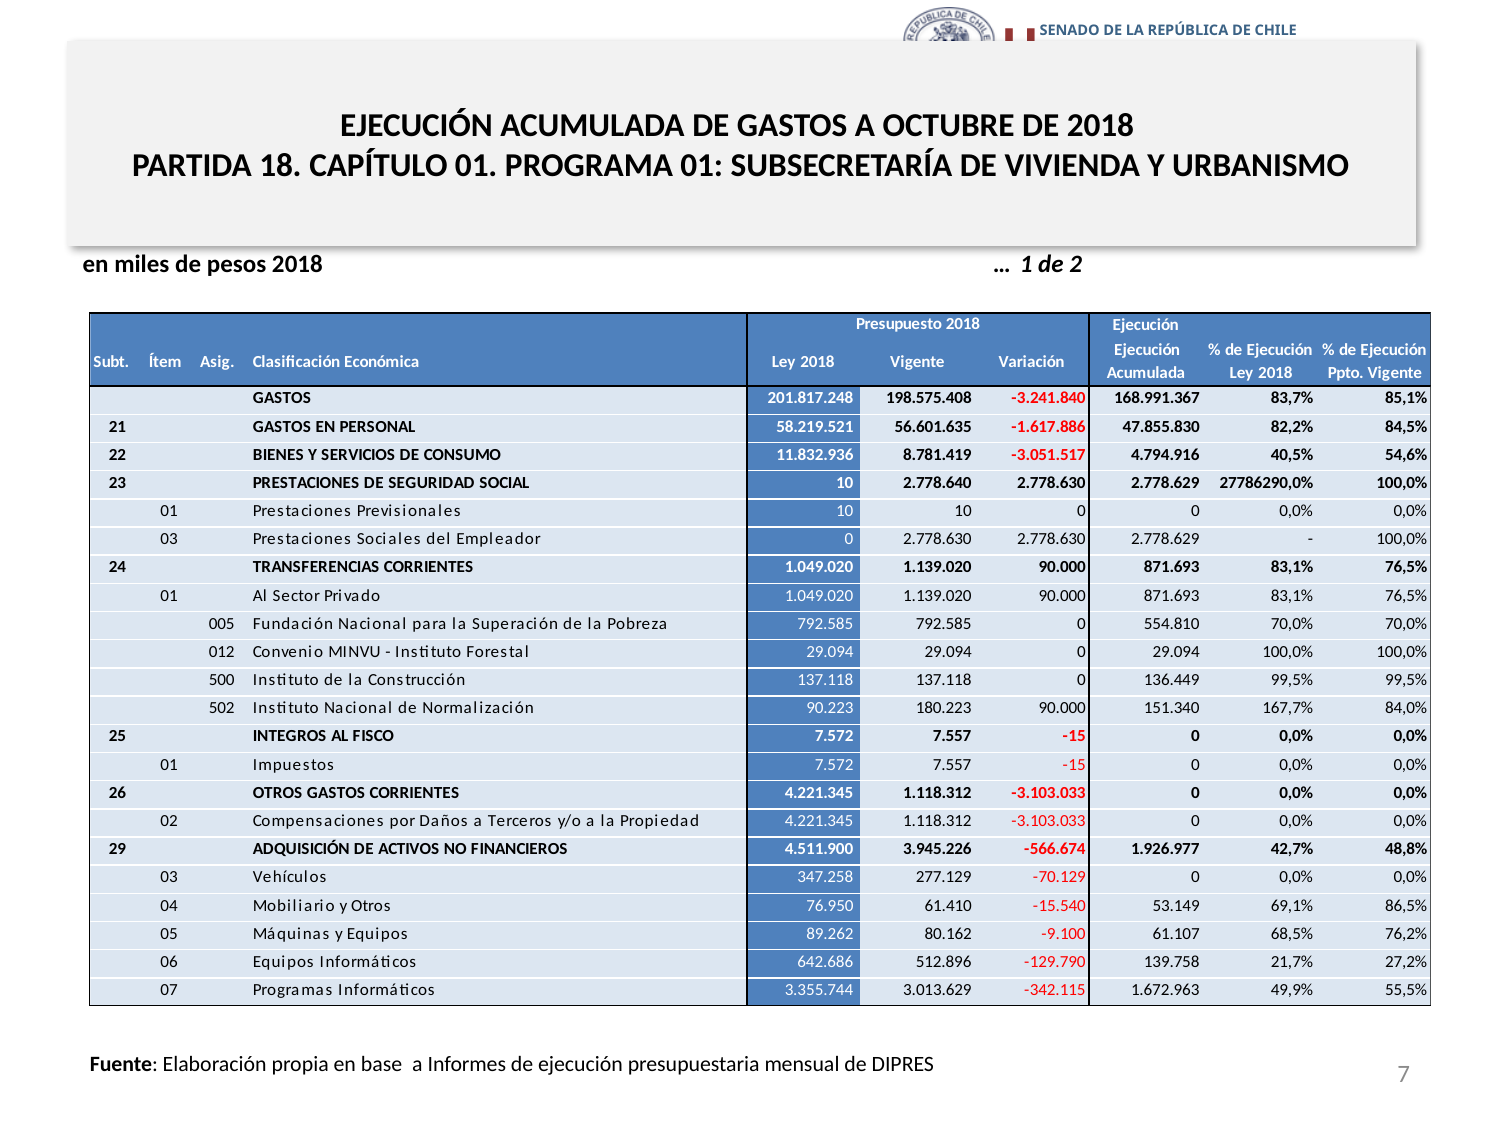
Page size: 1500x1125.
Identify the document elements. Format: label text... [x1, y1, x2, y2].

text_box en miles de pesos 2018 … 1 de 2 [67, 252, 1418, 315]
picture [88, 311, 1433, 1008]
picture [903, 7, 997, 41]
slide_number 7 [1074, 1042, 1425, 1103]
title EJECUCIÓN ACUMULADA DE GASTOS A OCTUBRE DE 2018 PARTIDA 18. CAPÍTULO 01. PROGRAMA 01: SUBSECRETARÍA DE VIVIENDA Y URBANISMO [67, 41, 1415, 246]
